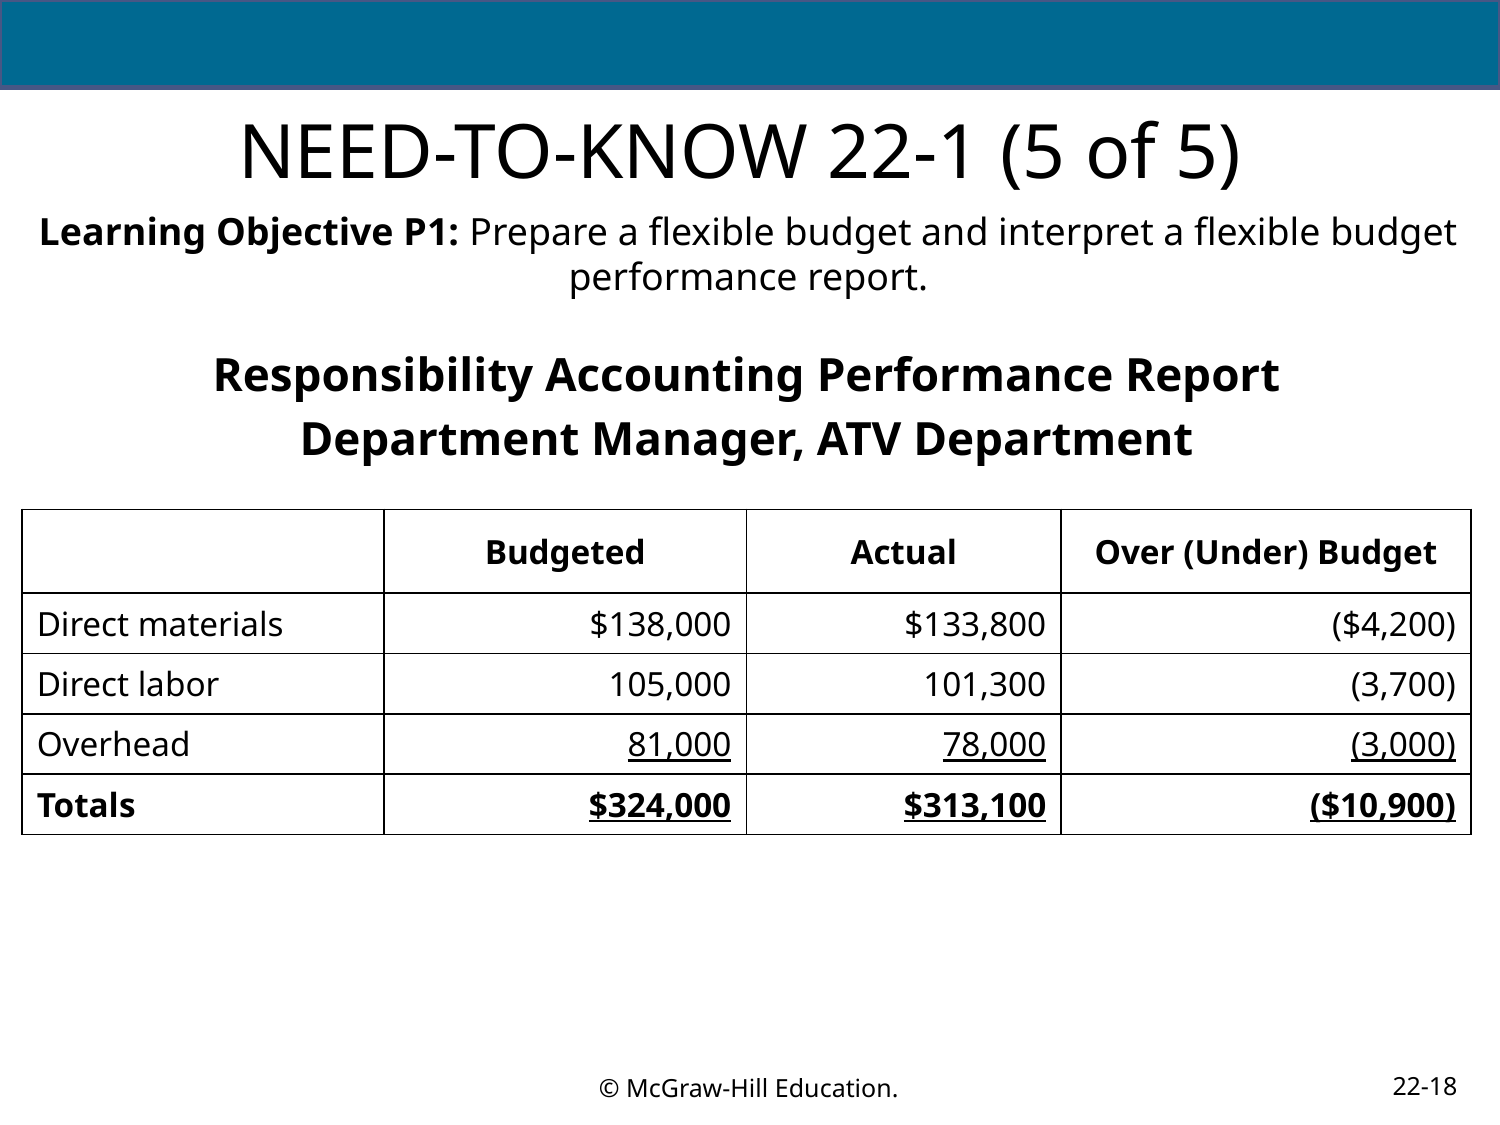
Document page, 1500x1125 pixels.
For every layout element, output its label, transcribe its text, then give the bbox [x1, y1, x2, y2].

table_cell $138,000 [385, 594, 746, 653]
table_cell 78,000 [747, 715, 1060, 773]
table_cell $133,800 [747, 594, 1060, 653]
table_cell $324,000 [385, 775, 746, 834]
table_cell (3,000) [1062, 715, 1470, 773]
table_cell Direct materials [23, 594, 383, 653]
title NEED-TO-KNOW 22-1 (5 of 5) [37, 96, 1443, 199]
table_cell 81,000 [385, 715, 746, 773]
table_cell (3,700) [1062, 654, 1470, 713]
table_cell 101,300 [747, 654, 1060, 713]
table_cell $313,100 [747, 775, 1060, 834]
table_cell Overhead [23, 715, 383, 773]
table_header [23, 510, 383, 592]
table_header Budgeted [385, 510, 746, 592]
table_cell Direct labor [23, 654, 383, 713]
table_header Actual [747, 510, 1060, 592]
list Responsibility Accounting Performance Report Department Manager, ATV Department [46, 337, 1447, 476]
list Learning Objective P1: Prepare a flexible budget and interpret a flexible budget performance report. [10, 199, 1487, 304]
table_cell ($10,900) [1062, 775, 1470, 834]
table_cell 105,000 [385, 654, 746, 713]
table_header Over (Under) Budget [1062, 510, 1470, 592]
table_cell Totals [23, 775, 383, 834]
table_cell ($4,200) [1062, 594, 1470, 653]
